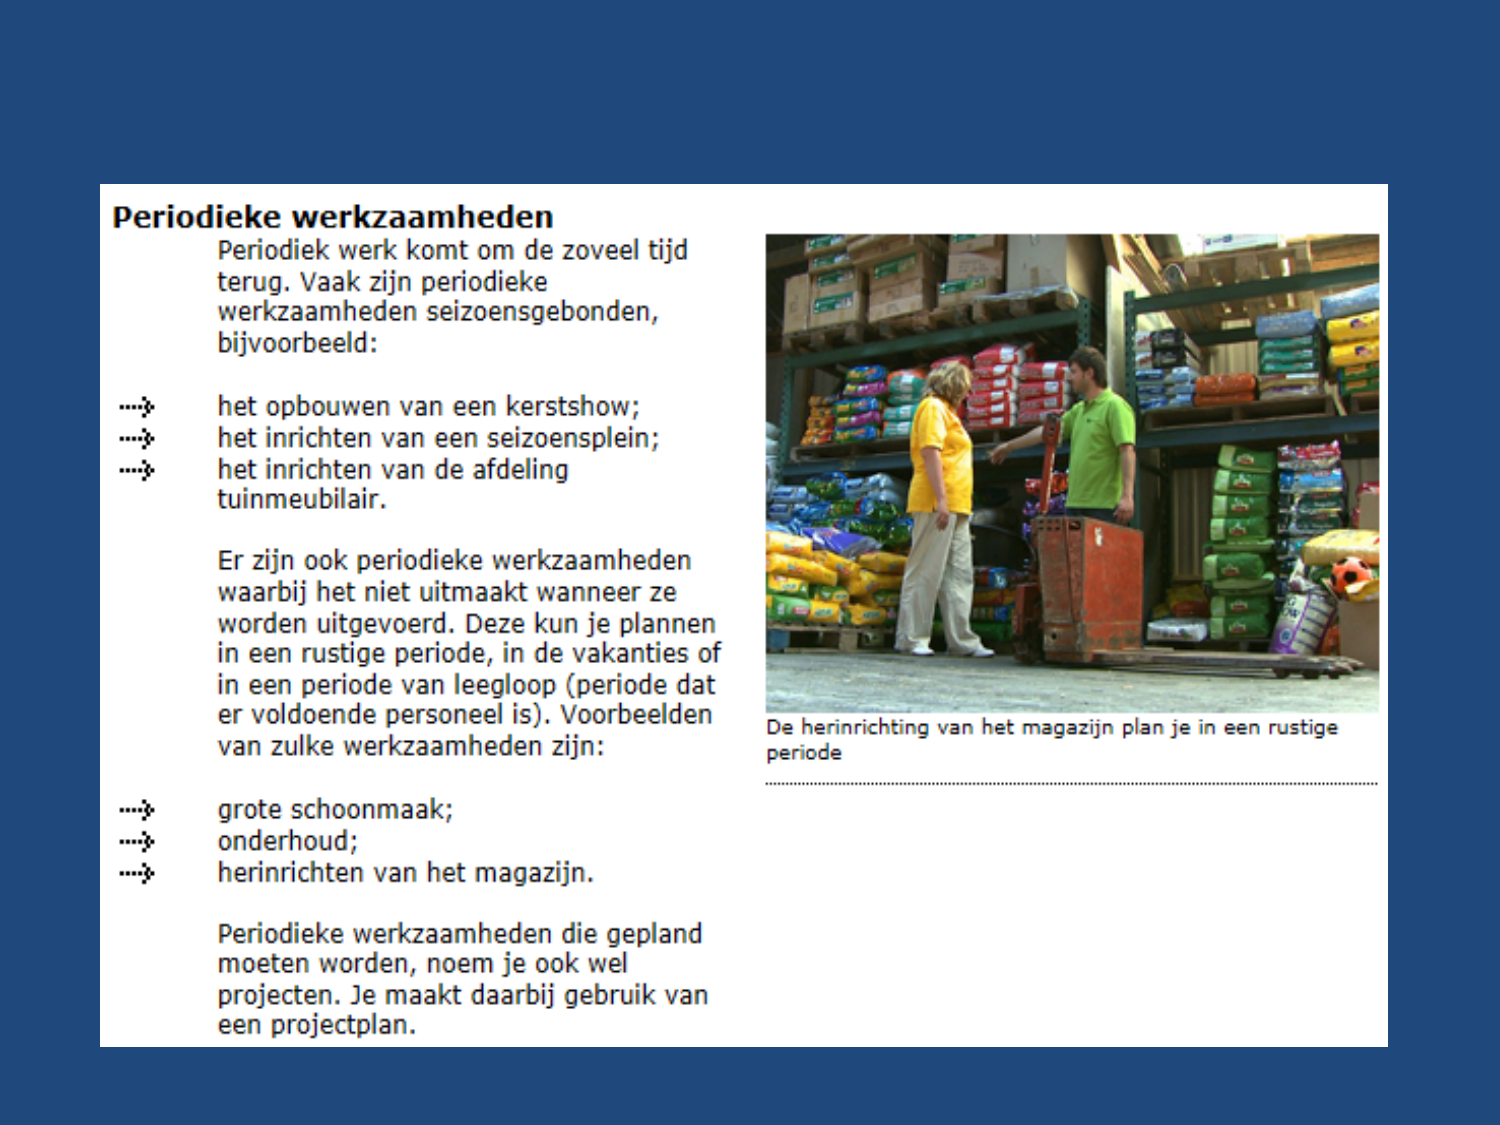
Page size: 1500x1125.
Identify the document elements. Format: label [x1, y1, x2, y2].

list [100, 184, 1389, 1047]
